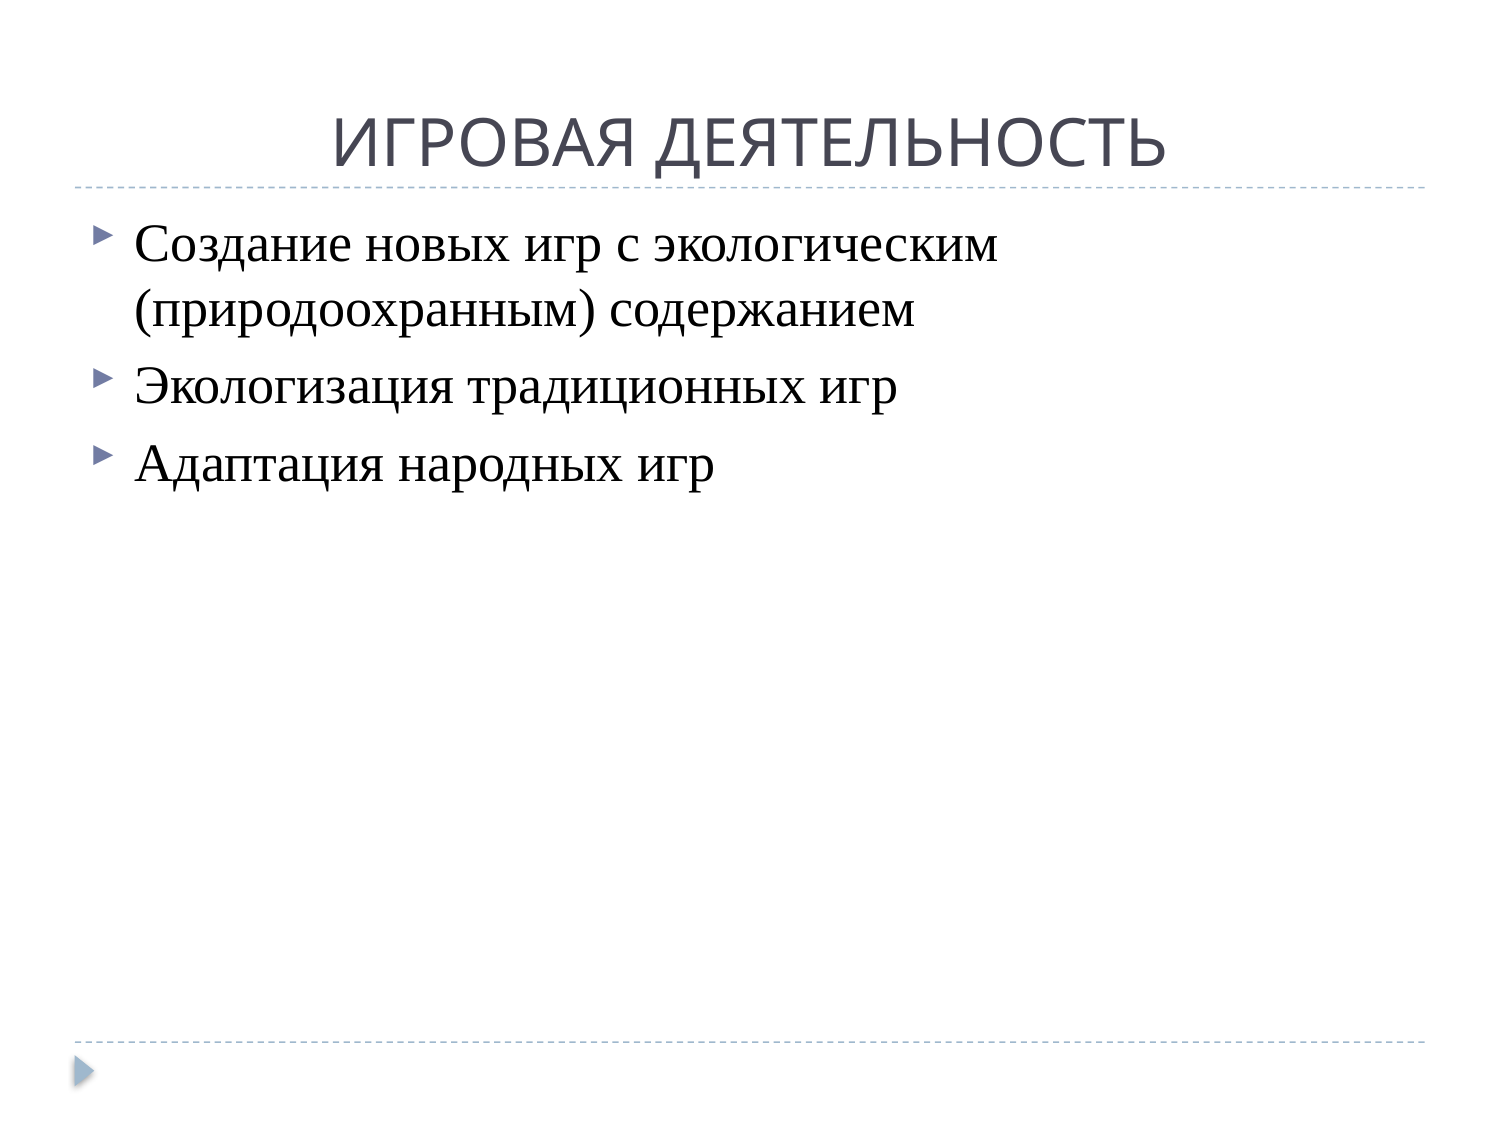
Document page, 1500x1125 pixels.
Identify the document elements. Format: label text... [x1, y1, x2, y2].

title ИГРОВАЯ ДЕЯТЕЛЬНОСТЬ [75, 24, 1425, 188]
list Создание новых игр с экологическим (природоохранным) содержанием Экологизация традиционных игр Адаптация народных игр [75, 200, 1425, 1010]
